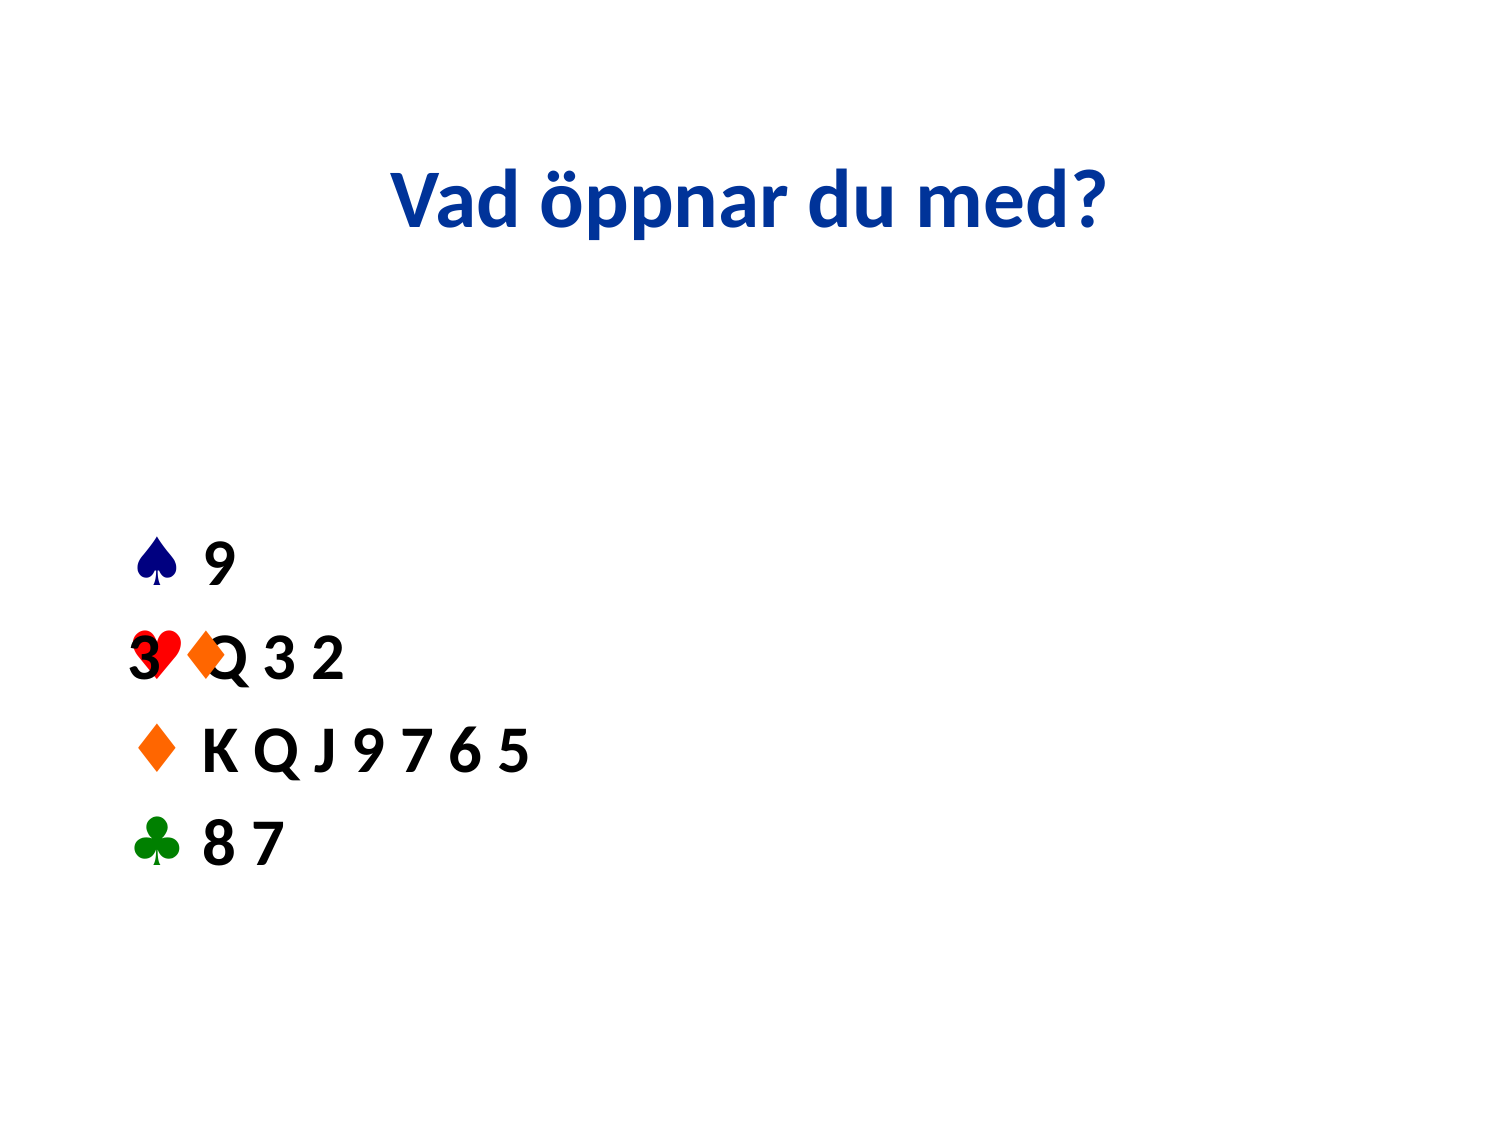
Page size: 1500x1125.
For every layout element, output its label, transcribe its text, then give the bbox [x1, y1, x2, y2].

title Vad öppnar du med? [112, 99, 1388, 288]
list 3 ♦ [112, 324, 1388, 1000]
